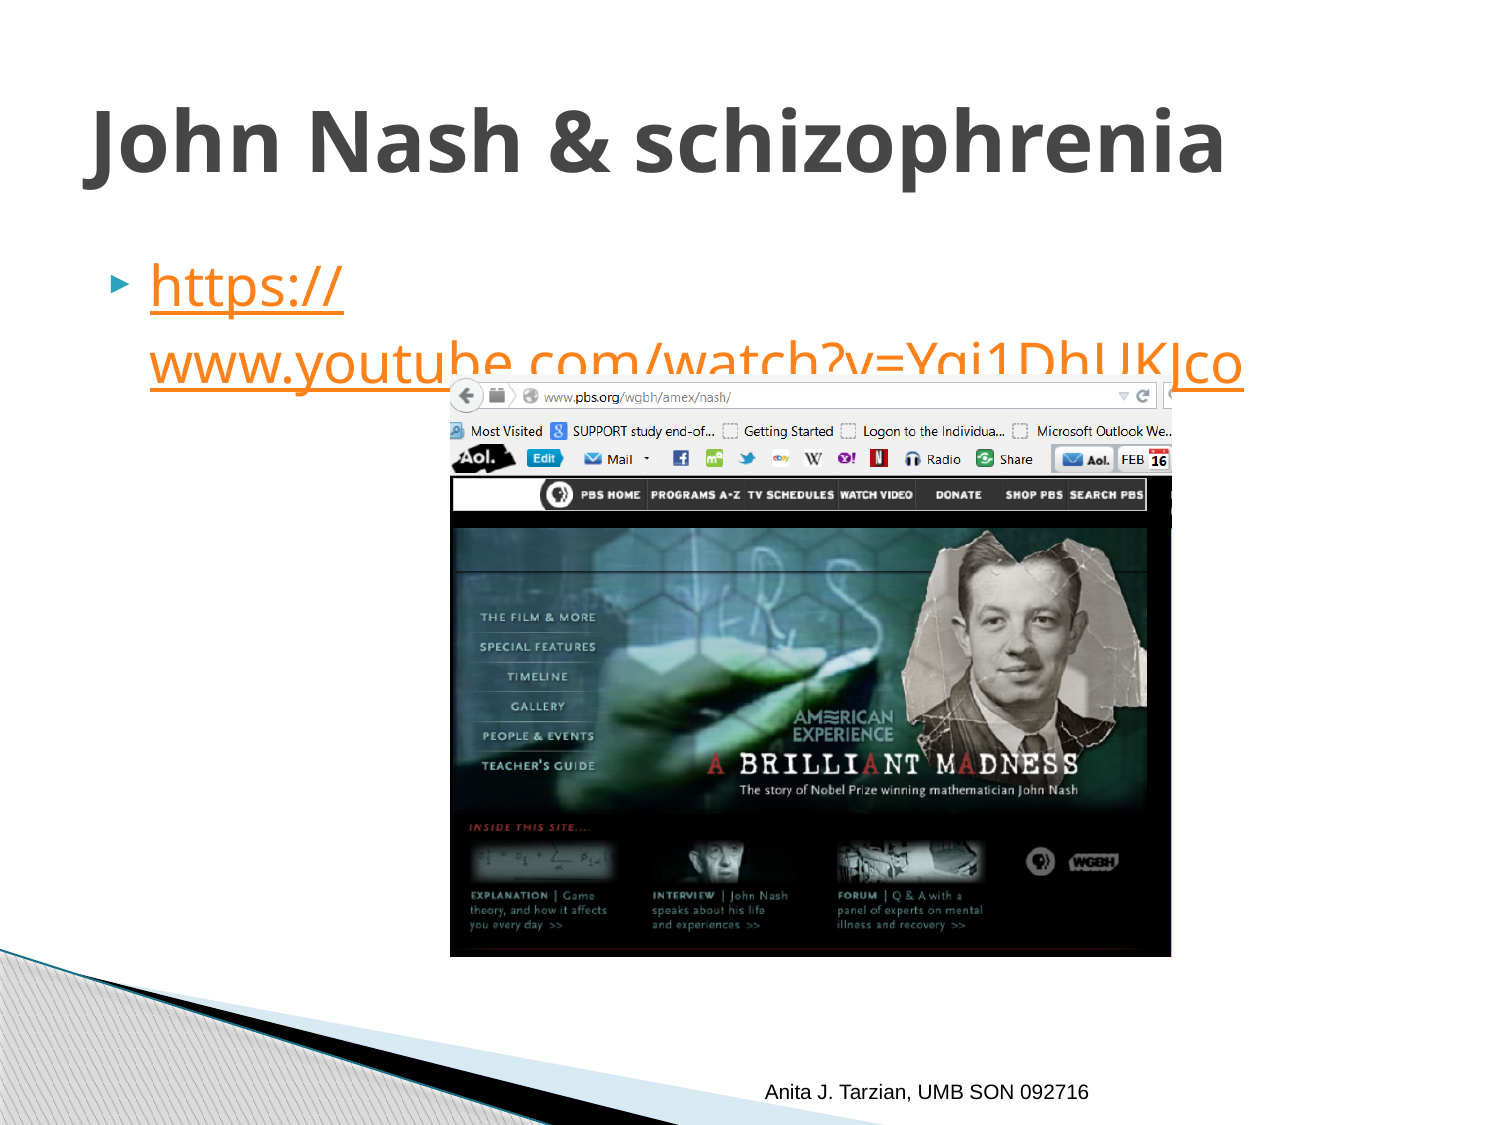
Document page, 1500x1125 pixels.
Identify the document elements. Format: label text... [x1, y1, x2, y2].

title John Nash & schizophrenia [75, 45, 1425, 233]
footer Anita J. Tarzian, UMB SON 092716 [718, 1051, 1105, 1112]
list https://www.youtube.com/watch?v=Yqj1DhUKJco [75, 243, 1425, 986]
picture [449, 374, 1172, 958]
